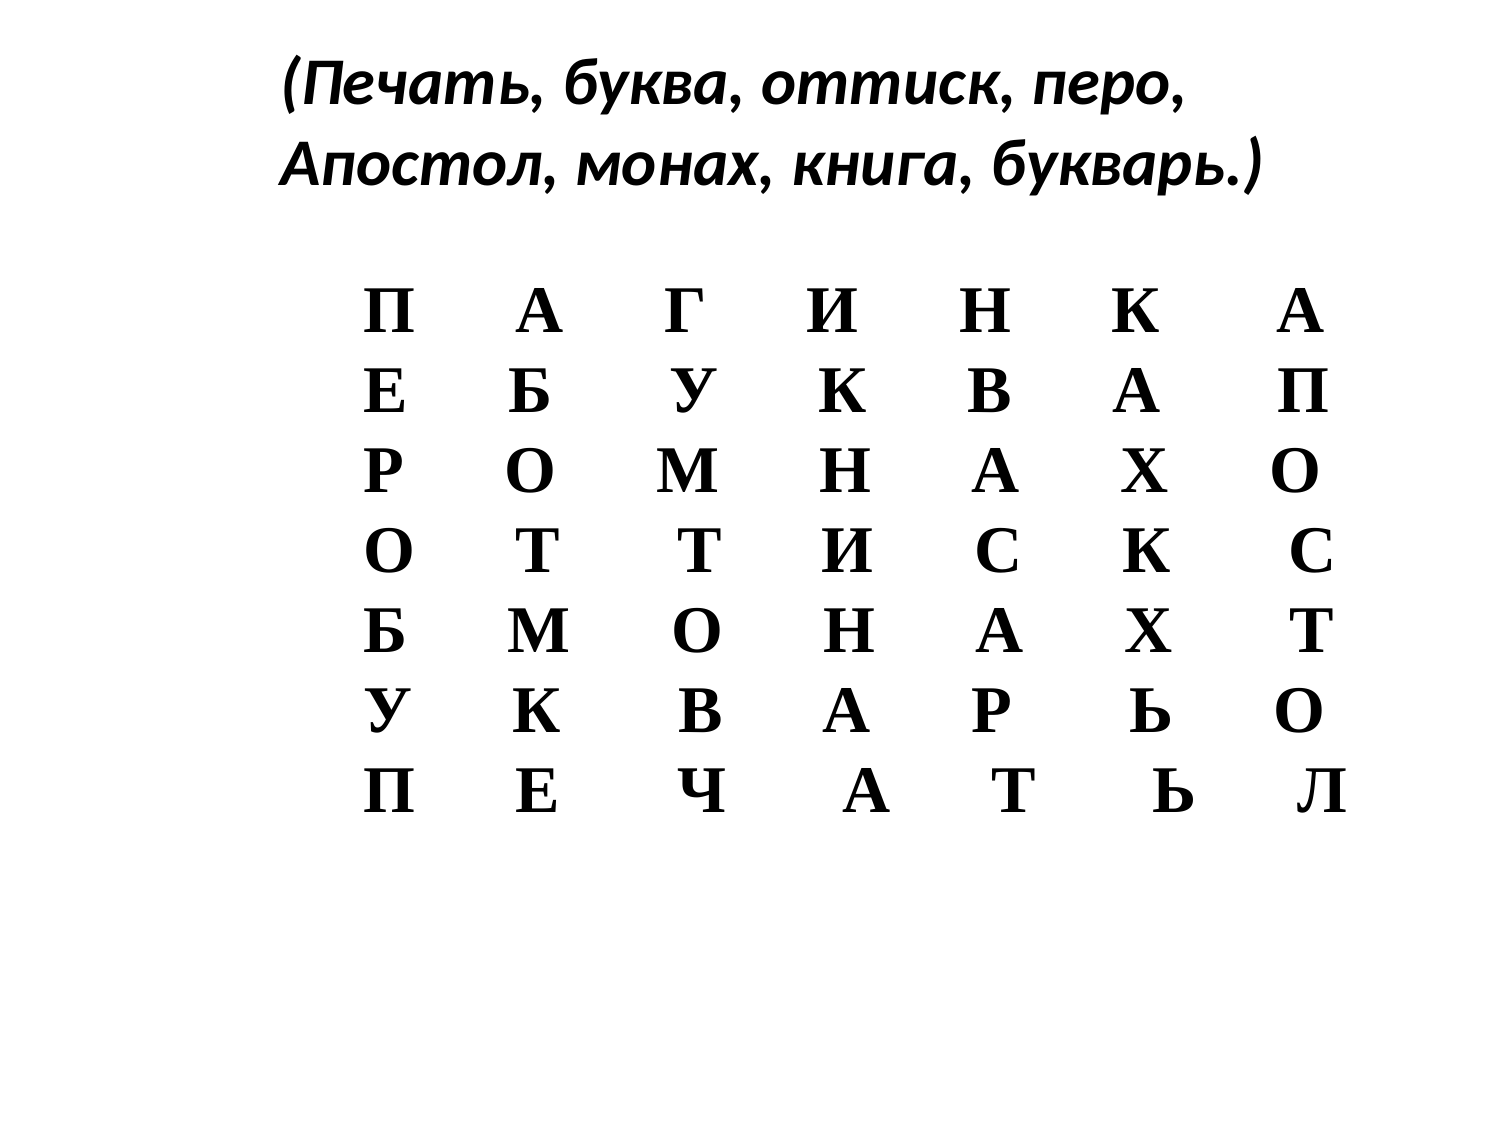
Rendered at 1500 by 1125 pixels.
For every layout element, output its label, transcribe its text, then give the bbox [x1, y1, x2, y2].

text_box (Печать, буква, оттиск, перо, Апостол, монах, книга, букварь.) [265, 30, 1483, 206]
text_box П А Г И Н К А Е Б У К В А П Р О М Н А Х О О Т Т И С К С Б М О Н А Х Т У К В А Р Ь О П Е Ч А Т Ь Л [348, 258, 1500, 833]
